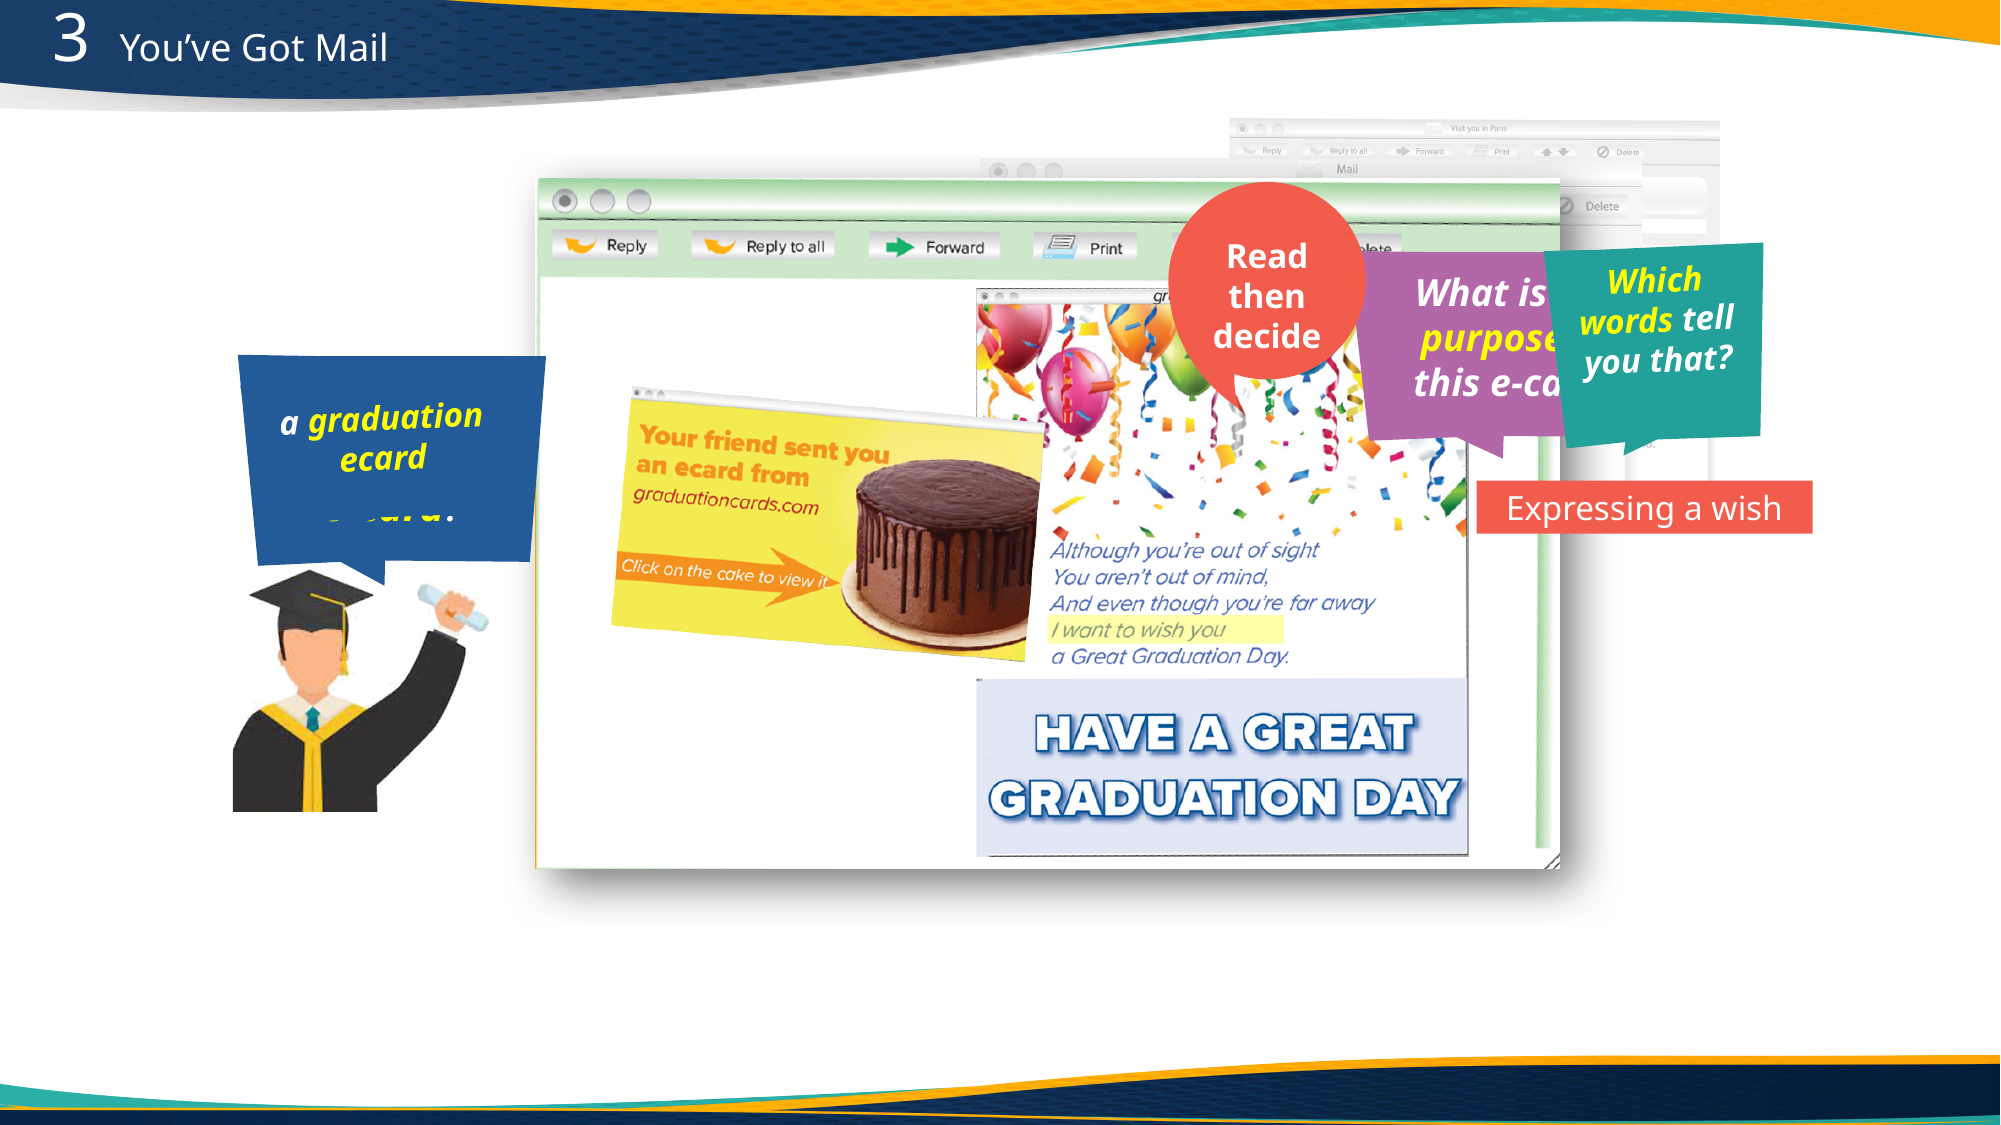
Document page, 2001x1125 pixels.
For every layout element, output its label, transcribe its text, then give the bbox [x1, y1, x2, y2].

picture [535, 118, 1720, 869]
picture [0, 0, 2000, 116]
text_box Expressing a wish [1560, 479, 1814, 535]
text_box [1548, 246, 1769, 454]
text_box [1347, 250, 1675, 459]
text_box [243, 379, 525, 528]
picture [232, 537, 512, 812]
picture [0, 1055, 2000, 1125]
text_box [237, 354, 546, 586]
